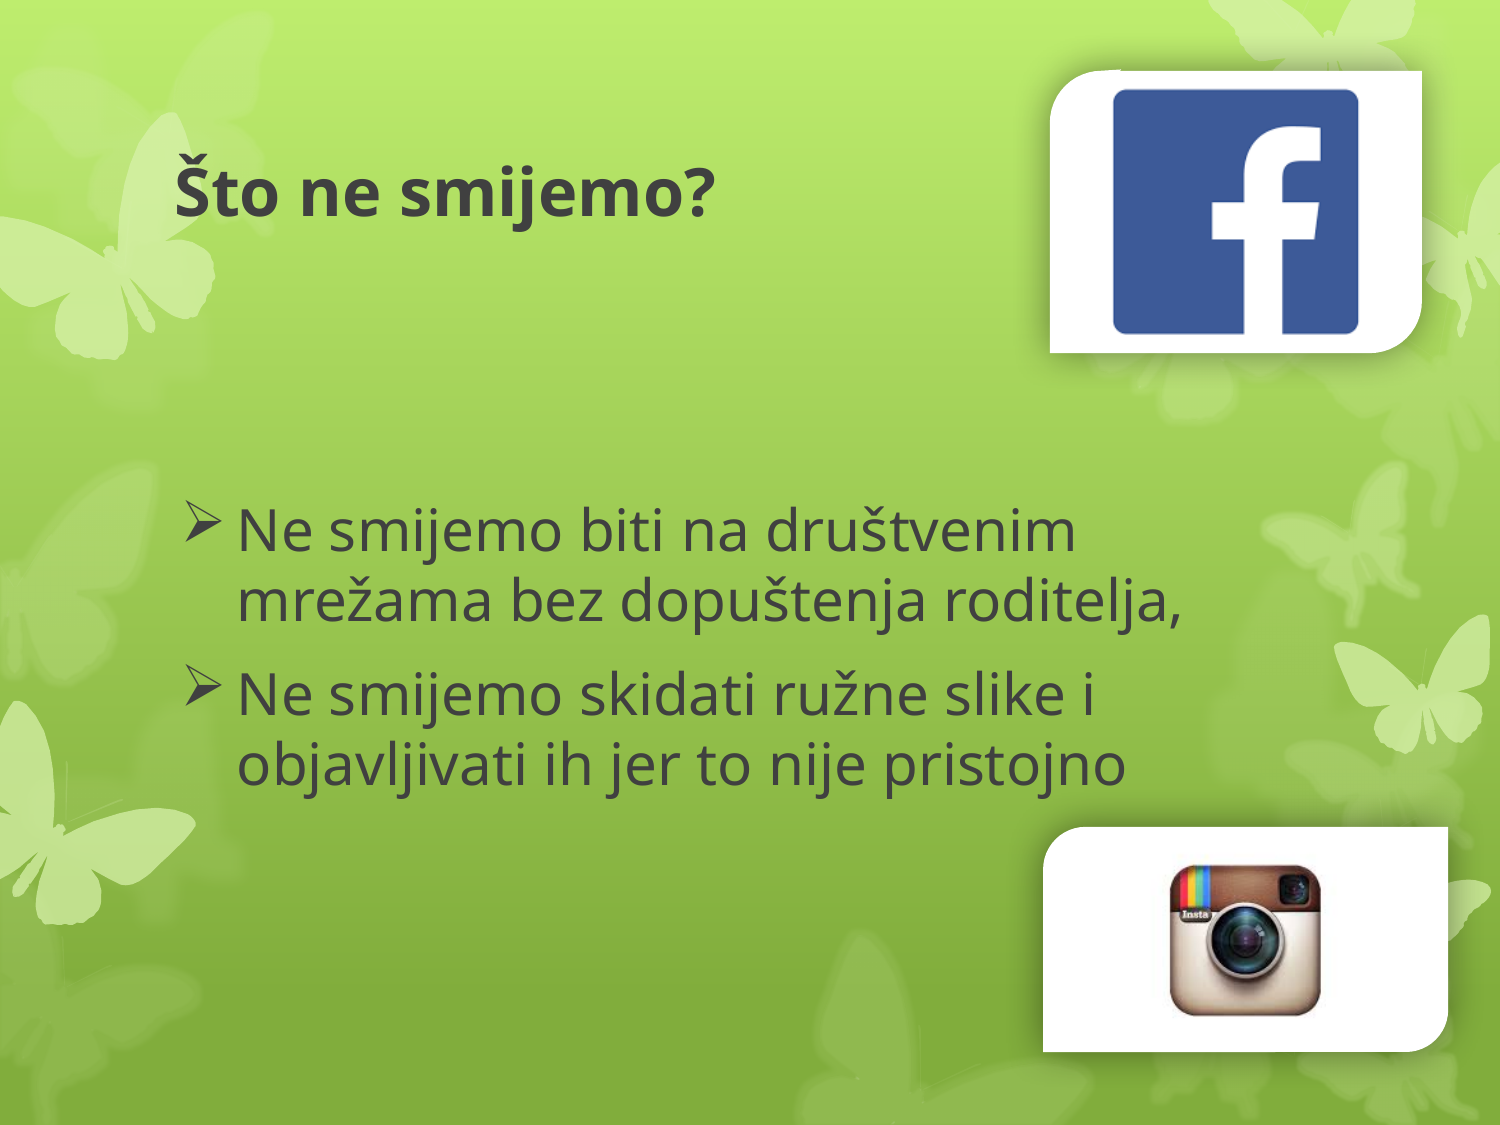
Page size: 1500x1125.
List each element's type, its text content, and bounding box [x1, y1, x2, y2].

list Ne smijemo biti na društvenim mrežama bez dopuštenja roditelja, Ne smijemo skidati ružne slike i objavljivati ih jer to nije pristojno [165, 361, 1211, 929]
title Što ne smijemo? [159, 113, 821, 266]
picture [1049, 833, 1442, 1046]
picture [1056, 77, 1416, 347]
